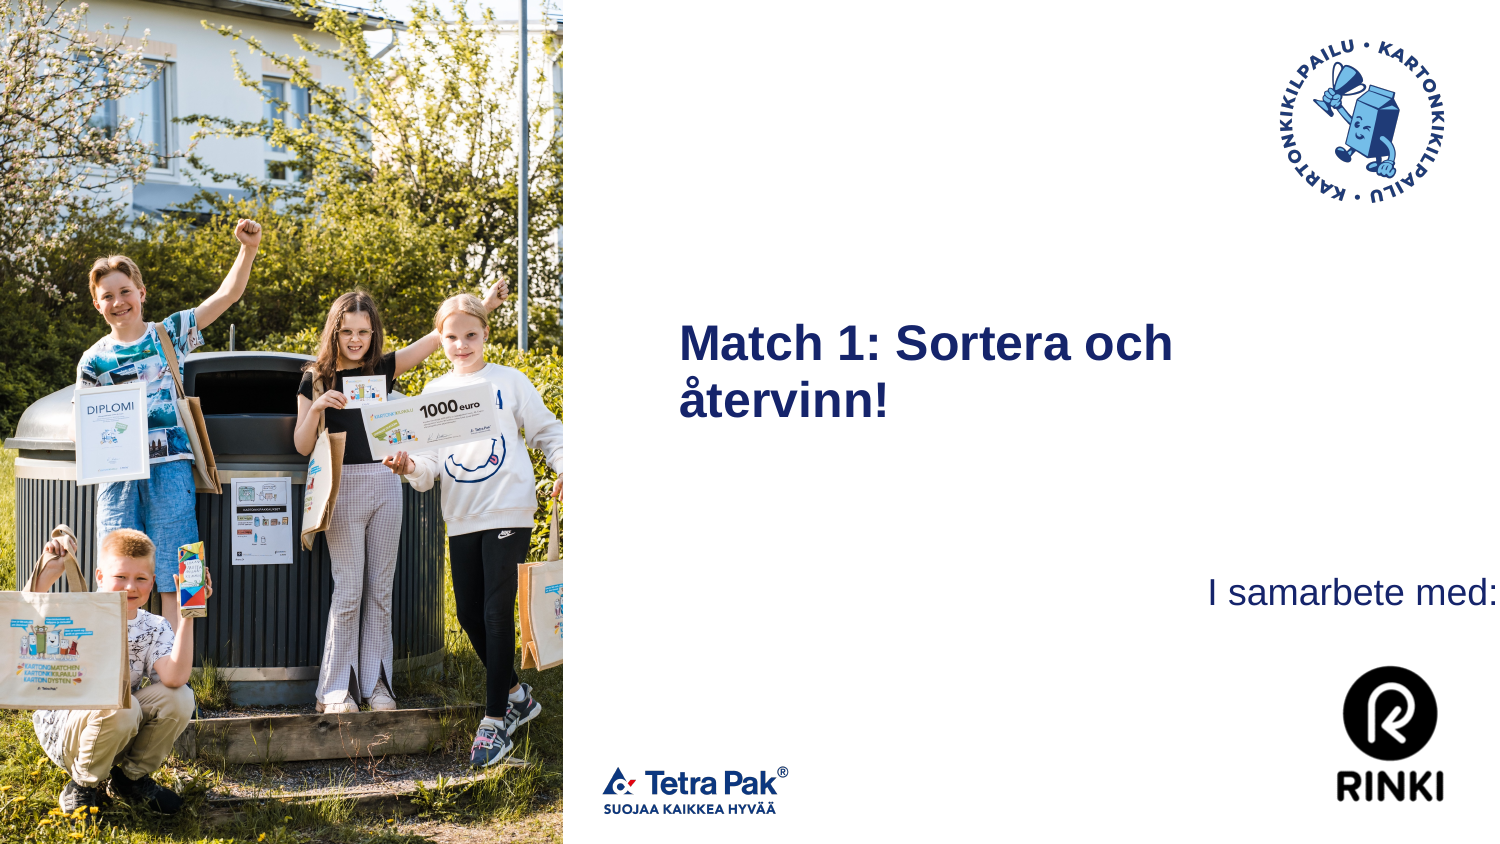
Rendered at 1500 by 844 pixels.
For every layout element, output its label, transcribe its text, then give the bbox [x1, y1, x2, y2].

list I samarbete med: [1207, 568, 1500, 625]
picture [1273, 32, 1451, 210]
picture [0, 0, 563, 844]
picture [1281, 624, 1500, 844]
title Match 1: Sortera och återvinn! [679, 303, 1338, 440]
picture [601, 764, 791, 817]
